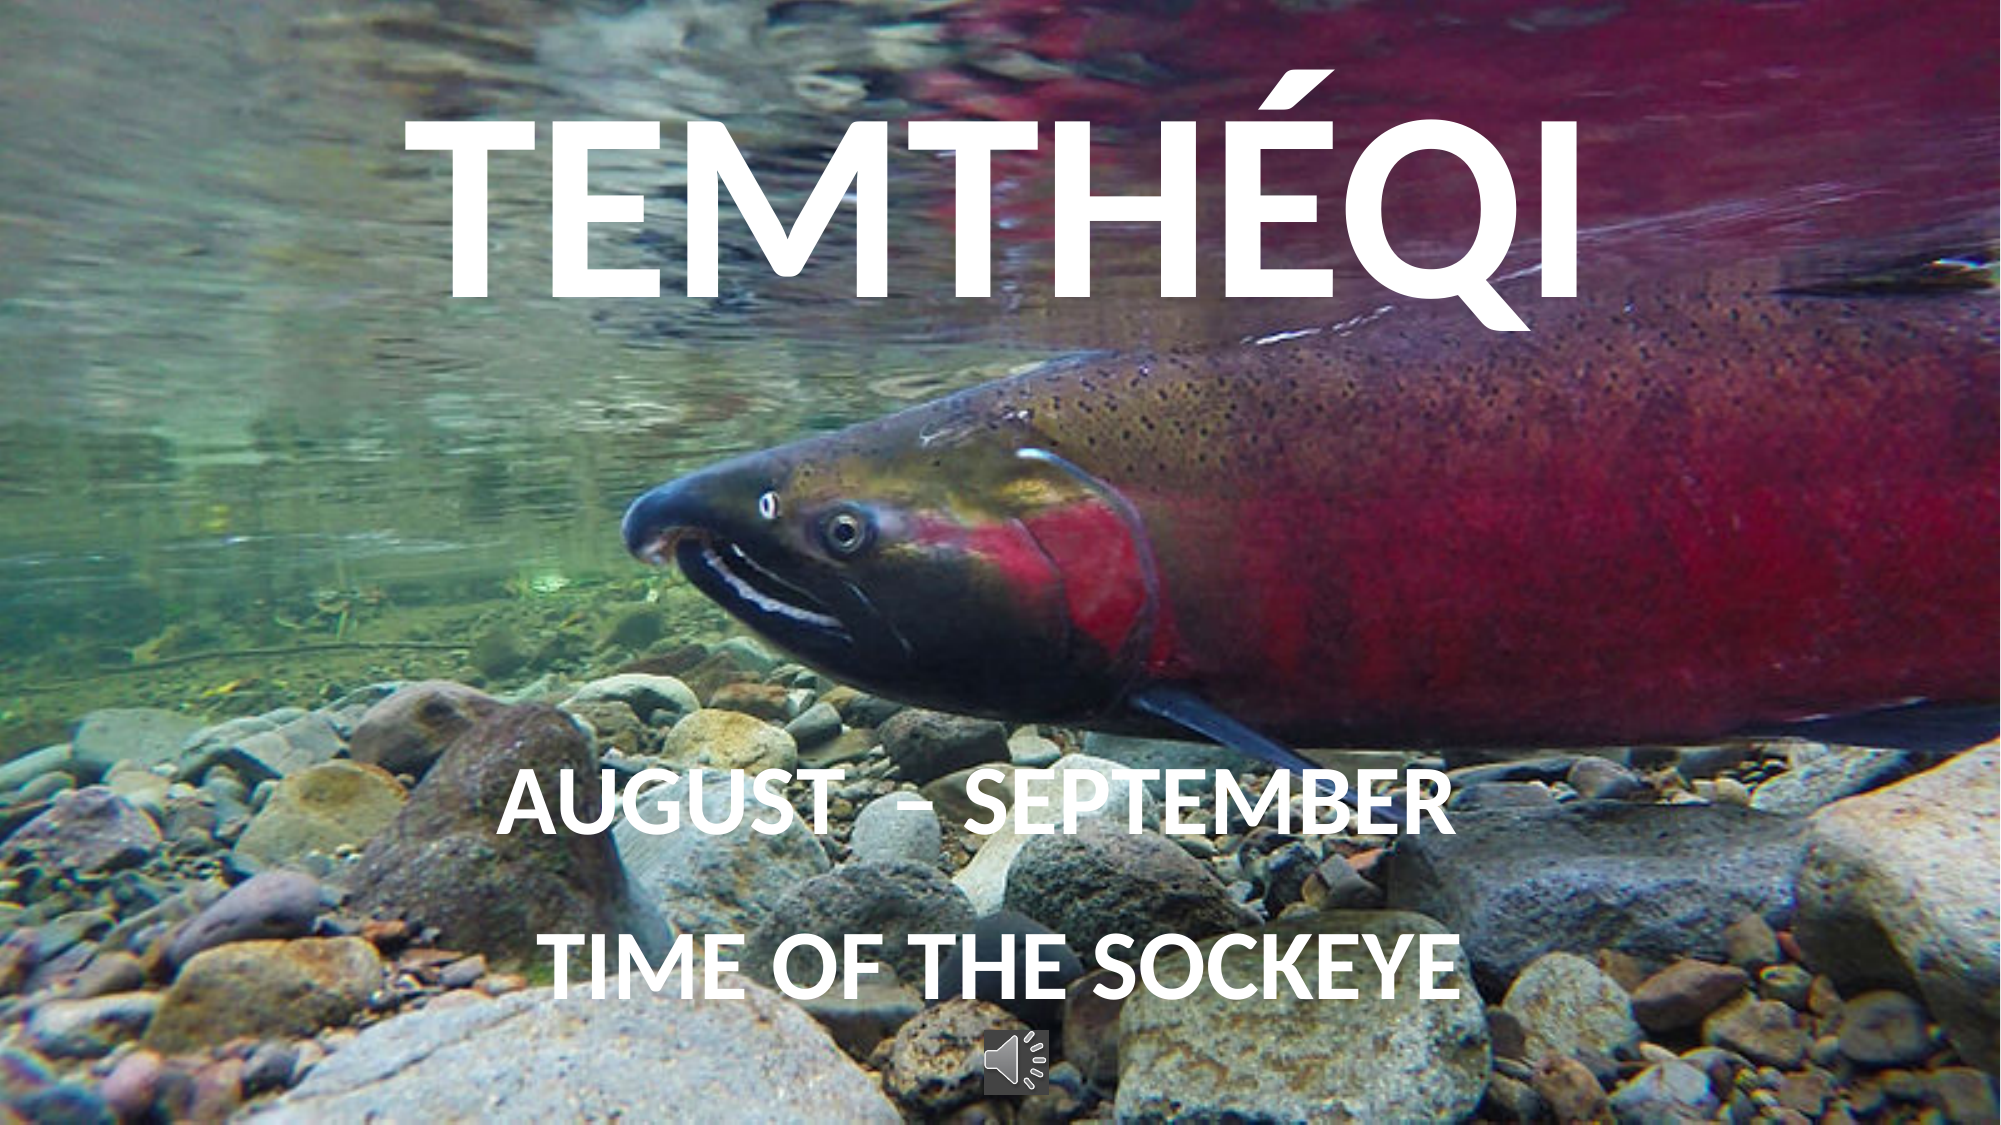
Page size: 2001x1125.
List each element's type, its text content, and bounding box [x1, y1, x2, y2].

picture [983, 1028, 1051, 1097]
picture [0, 0, 2001, 1125]
subtitle August – September time of the sockeye [0, 703, 2000, 1125]
title Temthéqi [0, 16, 2000, 364]
